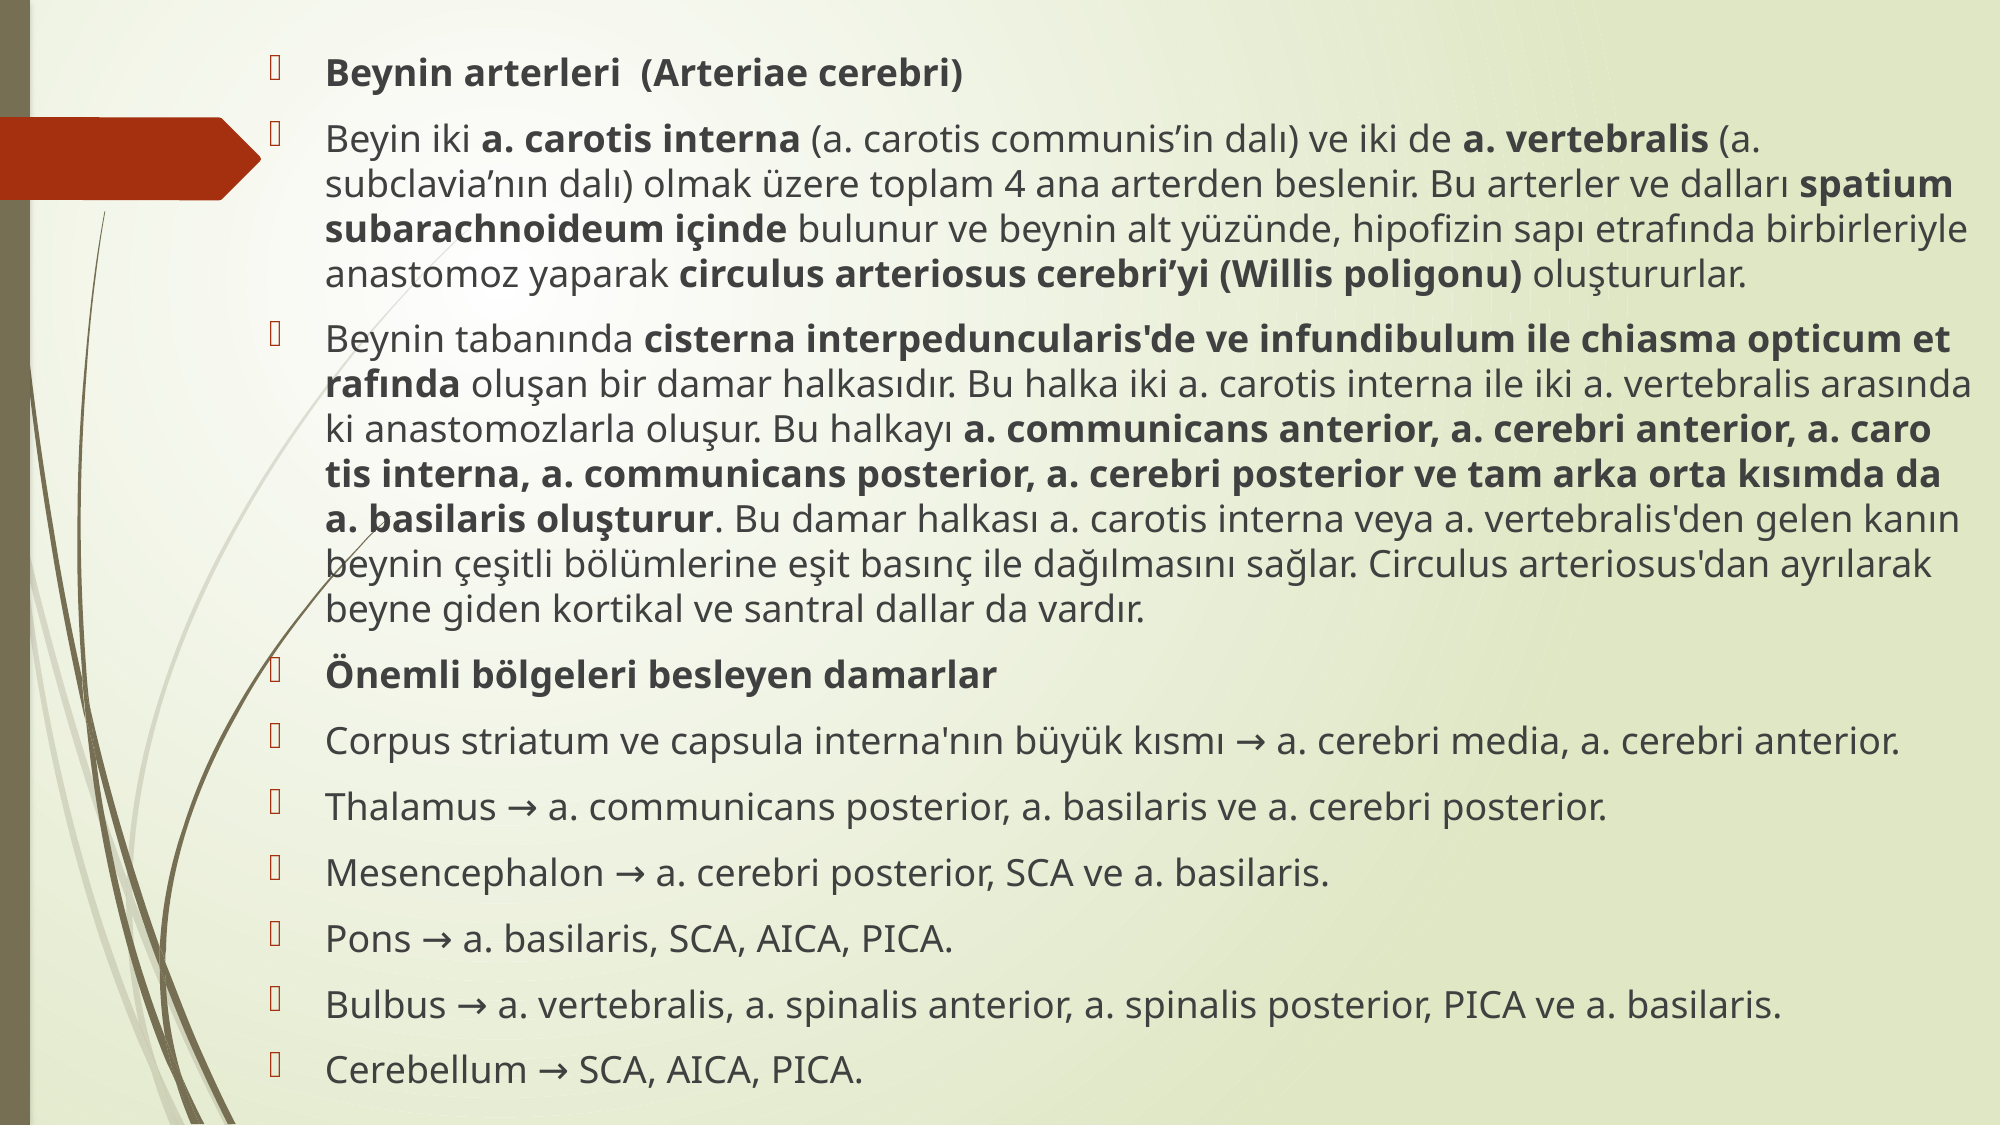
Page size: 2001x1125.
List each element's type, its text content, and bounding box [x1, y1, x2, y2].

list Bey­nin ar­ter­le­ri (Ar­te­ri­ae ce­reb­ri) Be­yin iki a. ca­ro­tis in­ter­na (a. carotis communis’in dalı) ve iki de a. ver­teb­ra­lis (a. subclavia’nın dalı) ol­mak üze­re top­lam 4 ana ar­ter­den bes­le­nir. Bu ar­ter­ler ve dalları spa­ti­um su­ba­rach­no­ide­um için­de bu­lu­nur ve bey­nin alt yü­zün­de, hi­po­fi­zin sa­pı et­ra­fın­da bir­bir­le­riy­le anas­to­moz ya­pa­rak cir­cu­lus ar­te­ri­osus ce­reb­ri’yi (Wil­lis po­li­go­nu) oluş­tu­rur­lar. Bey­nin ta­ba­nın­da cisterna in­ter­pe­dun­cu­la­ris'de ve in­fun­di­bu­lum ile chi­as­ma op­ti­cum et­ra­fın­da olu­şan bir da­mar hal­ka­sı­dır. Bu hal­ka iki a. ca­ro­tis in­ter­na ile iki a. ver­teb­ra­lis ara­sın­da­ki anas­to­moz­lar­la olu­şur. Bu hal­ka­yı a. com­mu­ni­cans an­te­ri­or, a. ce­reb­ri an­te­ri­or, a. ca­ro­tis in­ter­na, a. com­mu­ni­cans pos­te­ri­or, a. ce­reb­ri pos­te­ri­or ve tam ar­ka or­ta kı­sım­da da a. ba­si­la­ris oluş­tu­rur. Bu da­mar hal­ka­sı a. ca­ro­tis in­ter­na ve­ya a. ver­teb­ra­lis'den ge­len ka­nın bey­nin çe­şit­li bö­lüm­le­ri­ne eşit ba­sınç ile da­ğıl­ma­sı­nı sağ­lar. Cir­cu­lus ar­te­ri­osus'dan ay­rı­la­rak bey­ne gi­den kor­ti­kal ve sant­ral dal­lar da var­dır. Önem­li böl­ge­le­ri bes­le­yen da­mar­lar Cor­pus stri­atum ve cap­su­la in­ter­na'nın bü­yük kıs­mı­ → a. ce­reb­ri me­dia, a. ce­reb­ri an­te­ri­or. Tha­la­mus → a. com­mu­ni­cans pos­te­ri­or, a. ba­si­la­ris ve a. ce­reb­ri pos­te­ri­or. Me­sen­cep­ha­lon → a. ce­reb­ri pos­te­ri­or, SCA ve a. ba­si­la­ris. Pons → a. ba­si­la­ris, SCA, AICA, PICA. Bul­bus → a. ver­teb­ra­lis, a. spi­na­lis an­te­ri­or, a. spi­na­lis pos­te­ri­or, PICA ve a. ba­si­la­ris. Ce­re­bel­lum → SCA, AICA, PICA. [253, 41, 1993, 1125]
